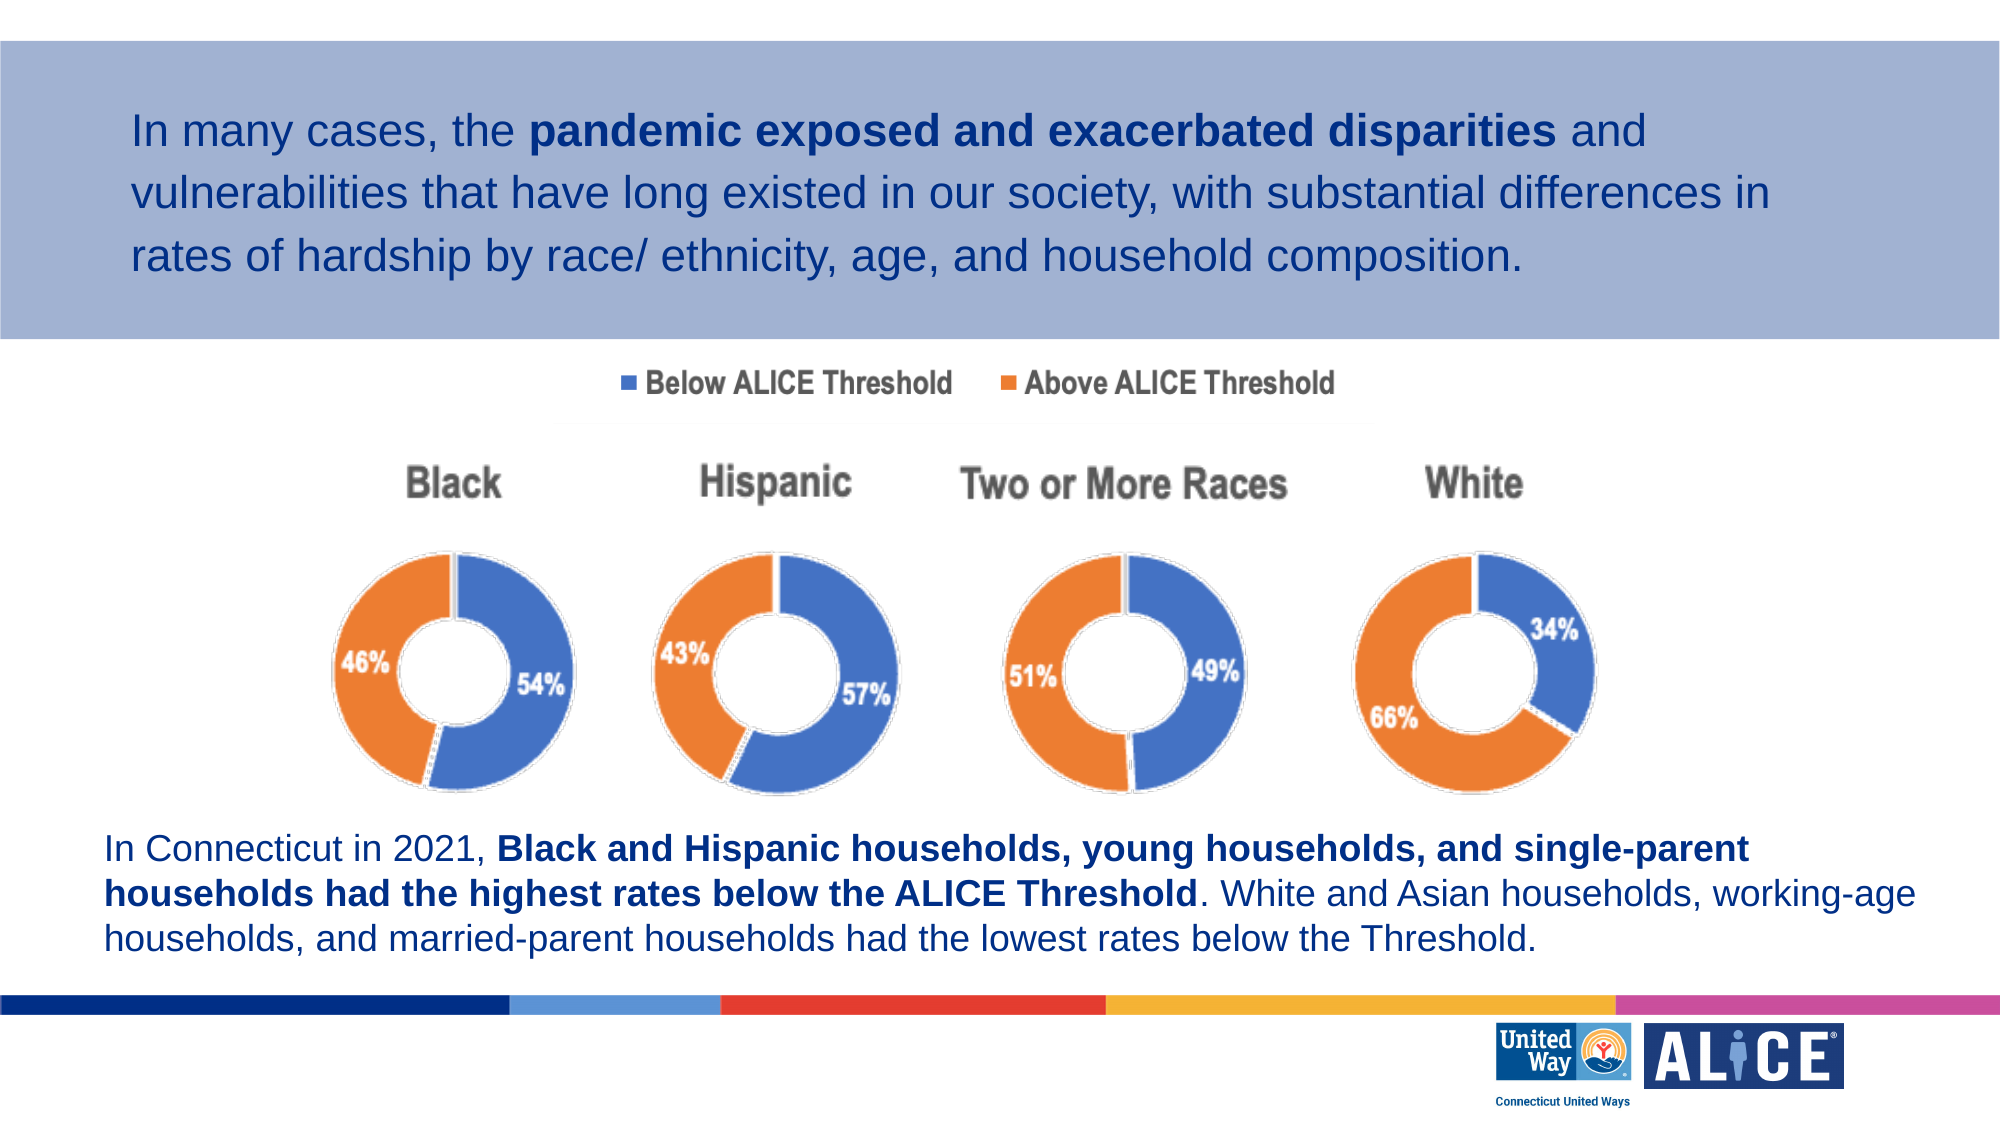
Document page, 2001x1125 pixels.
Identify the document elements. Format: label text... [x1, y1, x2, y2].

picture [553, 355, 1375, 424]
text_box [121, 443, 1809, 837]
text_box [0, 40, 2000, 340]
text_box In Connecticut in 2021, Black and Hispanic households, young households, and single-parent households had the highest rates below the ALICE Threshold. White and Asian households, working-age households, and married-parent households had the lowest rates below the Threshold. [88, 816, 1945, 966]
text_box In many cases, the pandemic exposed and exacerbated disparities and vulnerabilities that have long existed in our society, with substantial differences in rates of hardship by race/ ethnicity, age, and household composition. [115, 85, 1885, 340]
picture [0, 995, 2000, 1115]
picture [1644, 1023, 1844, 1089]
